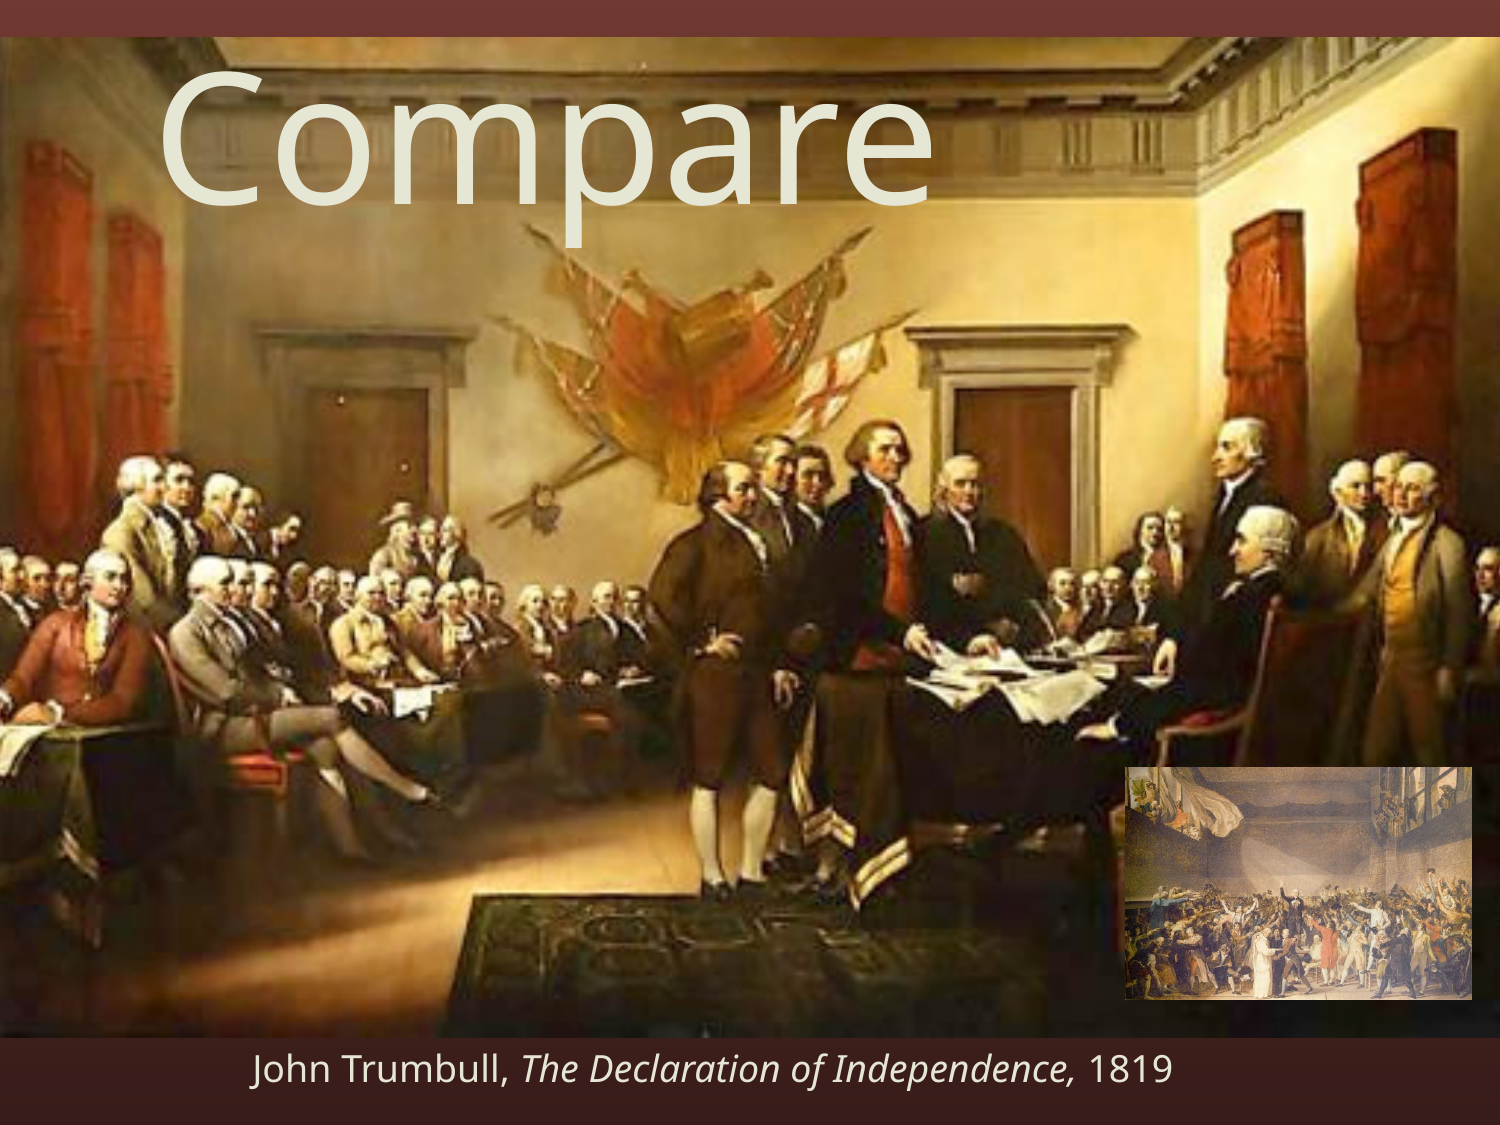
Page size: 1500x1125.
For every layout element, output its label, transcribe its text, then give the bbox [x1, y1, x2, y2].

text_box John Trumbull, The Declaration of Independence, 1819 [237, 1045, 1225, 1125]
picture [0, 37, 1500, 1038]
